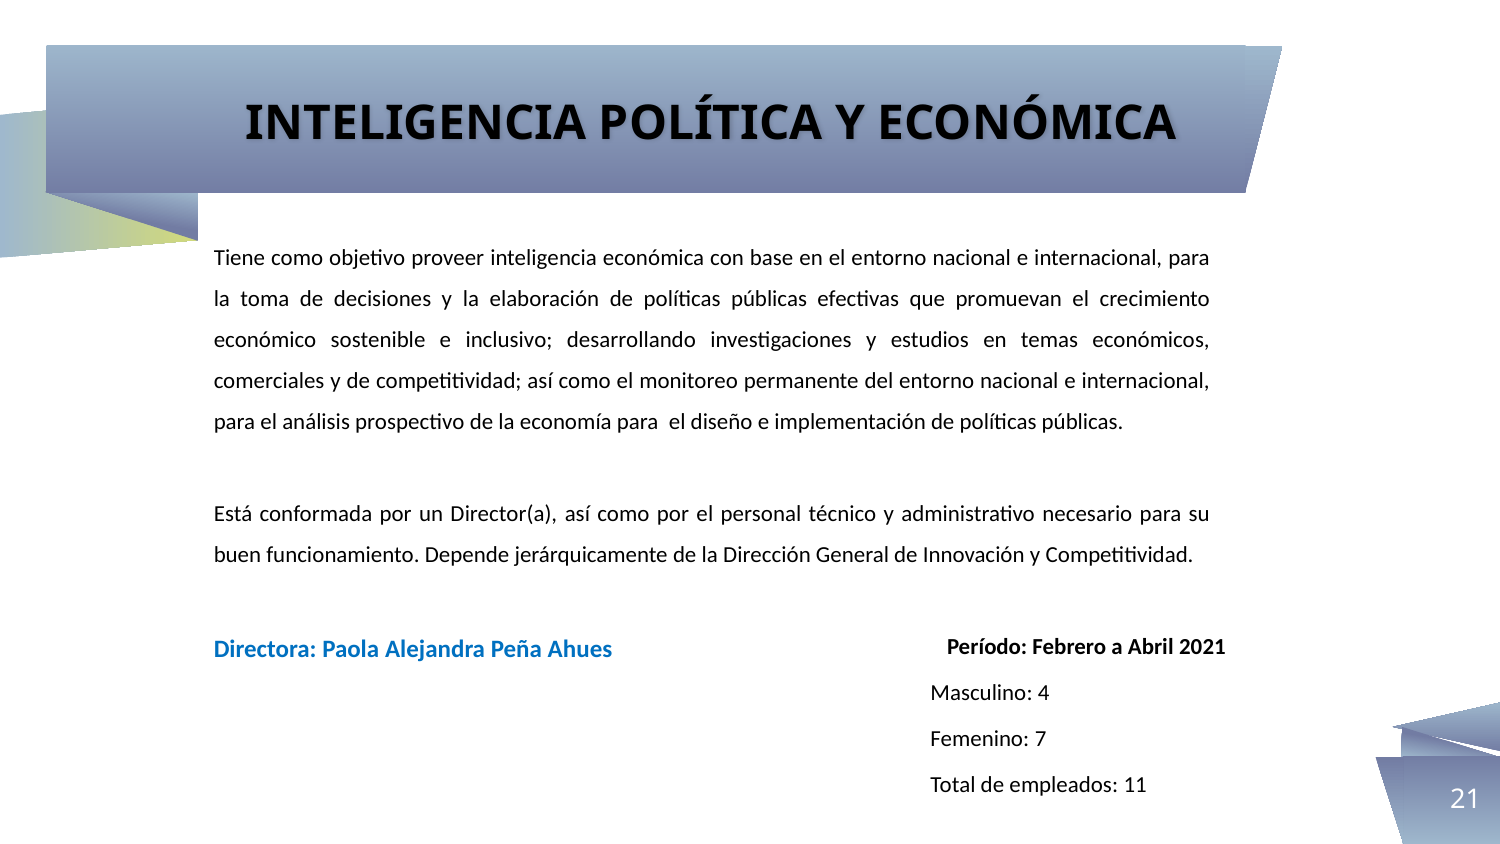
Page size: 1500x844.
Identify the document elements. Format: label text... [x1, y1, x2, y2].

text_box Tiene como objetivo proveer inteligencia económica con base en el entorno nacional e internacional, para la toma de decisiones y la elaboración de políticas públicas efectivas que promuevan el crecimiento económico sostenible e inclusivo; desarrollando investigaciones y estudios en temas económicos, comerciales y de competitividad; así como el monitoreo permanente del entorno nacional e internacional, para el análisis prospectivo de la economía para el diseño e implementación de políticas públicas. Está conformada por un Director(a), así como por el personal técnico y administrativo necesario para su buen funcionamiento. Depende jerárquicamente de la Dirección General de Innovación y Competitividad. Directora: Paola Alejandra Peña Ahues [198, 221, 1227, 788]
slide_number 21 [1401, 756, 1482, 844]
text_box INTELIGENCIA POLÍTICA Y ECONÓMICA [197, 50, 1227, 198]
text_box Período: Febrero a Abril 2021 Masculino: 4 Femenino: 7 Total de empleados: 11 [915, 610, 1258, 812]
